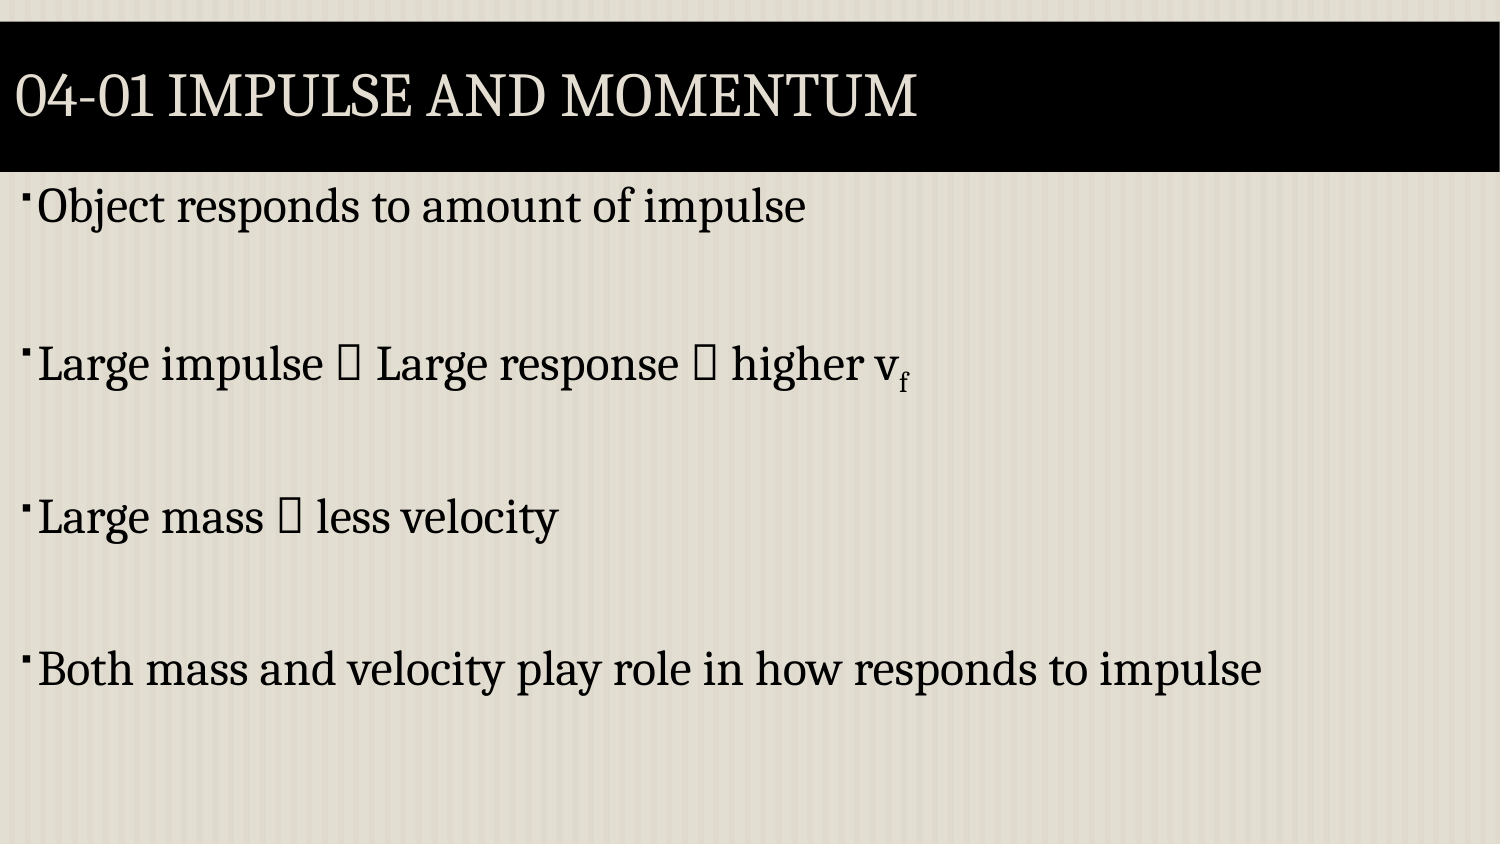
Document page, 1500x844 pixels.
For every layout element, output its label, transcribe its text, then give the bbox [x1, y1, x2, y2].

title 04-01 Impulse and Momentum [0, 34, 1500, 160]
list Object responds to amount of impulse Large impulse  Large response  higher vf Large mass  less velocity Both mass and velocity play role in how responds to impulse [0, 171, 1500, 765]
